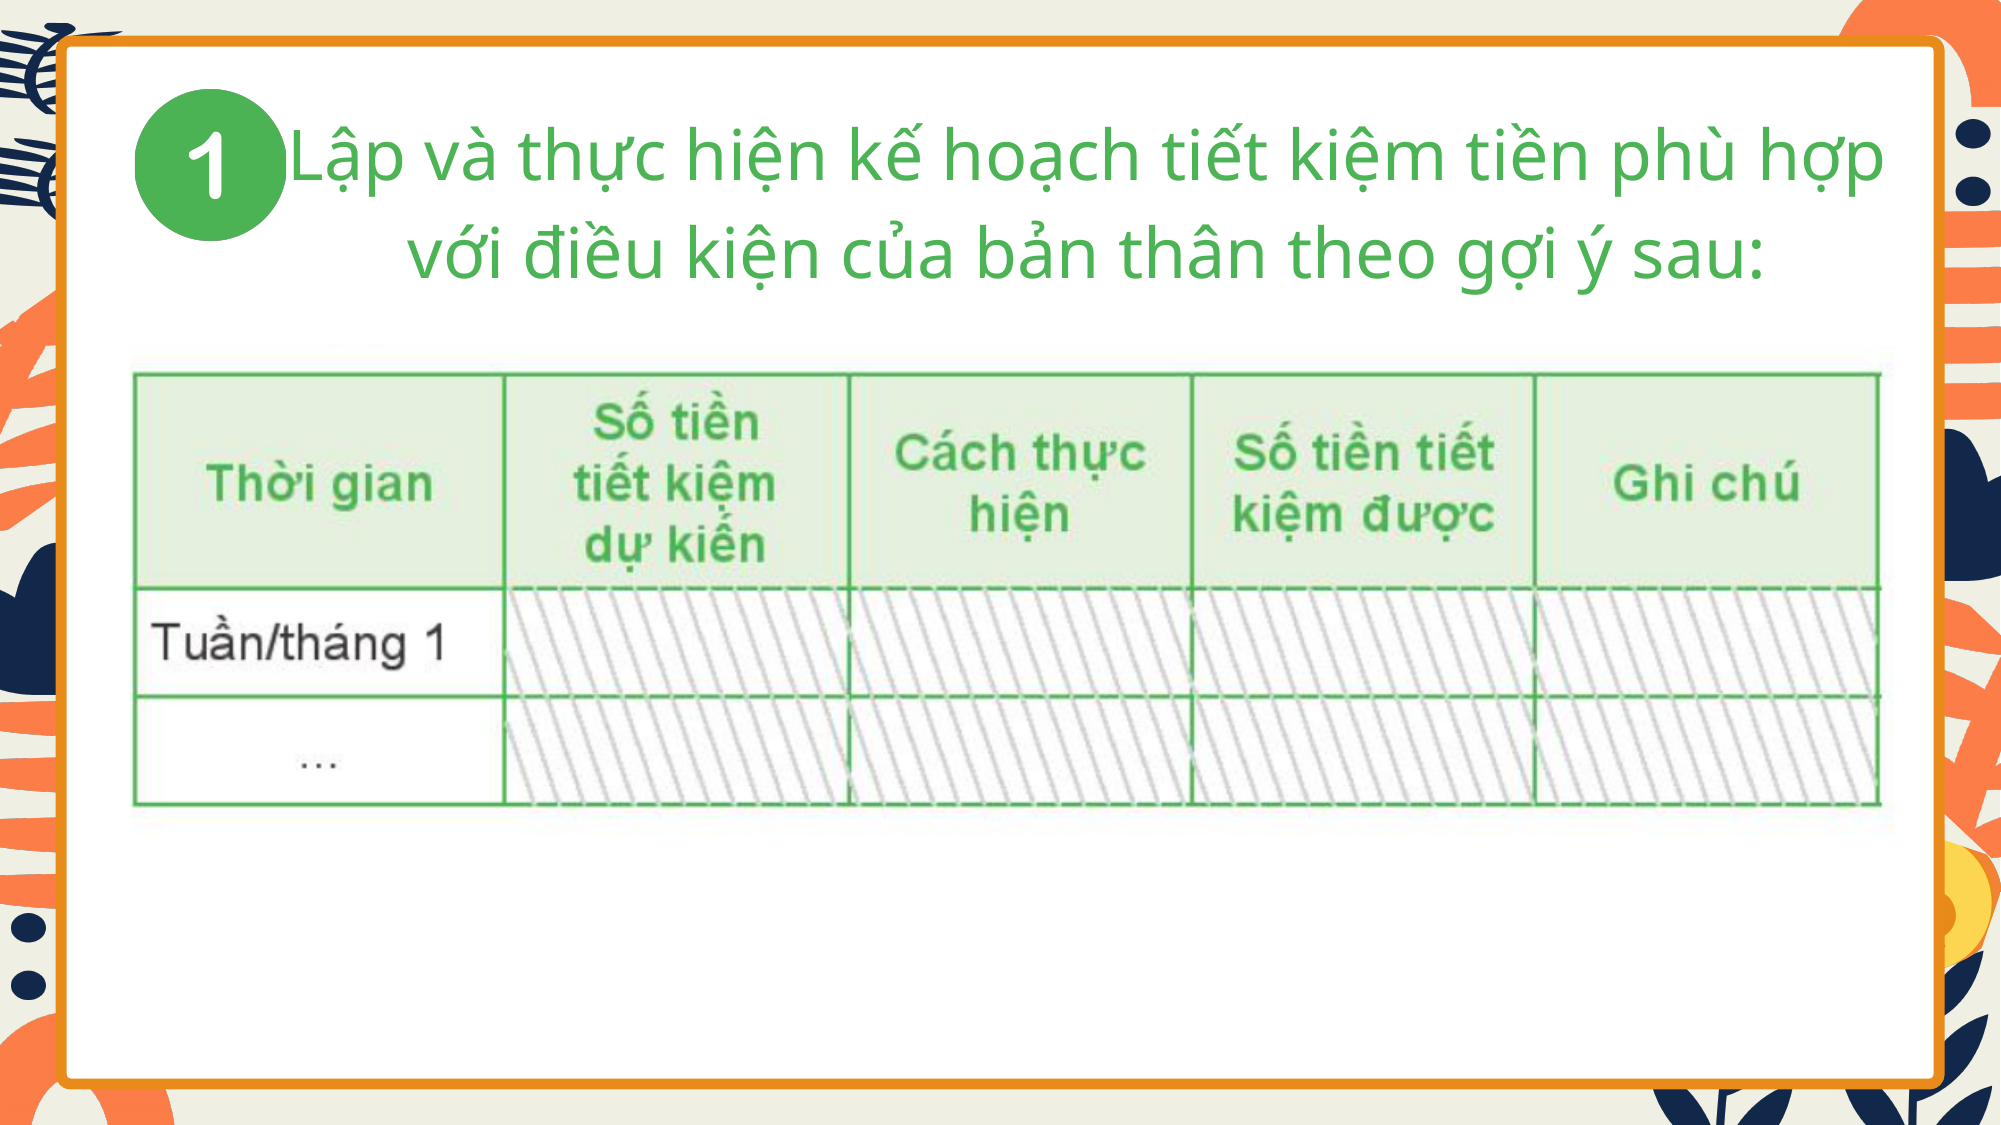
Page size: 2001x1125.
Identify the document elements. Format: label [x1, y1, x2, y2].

text_box [1945, 582, 2000, 867]
text_box [0, 22, 148, 115]
text_box [1823, 918, 1993, 1125]
text_box [0, 291, 54, 536]
text_box [0, 1012, 176, 1125]
text_box [0, 698, 54, 910]
text_box [1945, 209, 2000, 420]
text_box [1945, 840, 2000, 980]
text_box [1945, 119, 2000, 206]
text_box [1945, 424, 2000, 581]
text_box [1629, 1092, 1798, 1125]
text_box [0, 129, 54, 223]
text_box [60, 40, 1940, 1085]
text_box [0, 538, 54, 695]
text_box [1824, 0, 2000, 107]
text_box [0, 913, 54, 1000]
